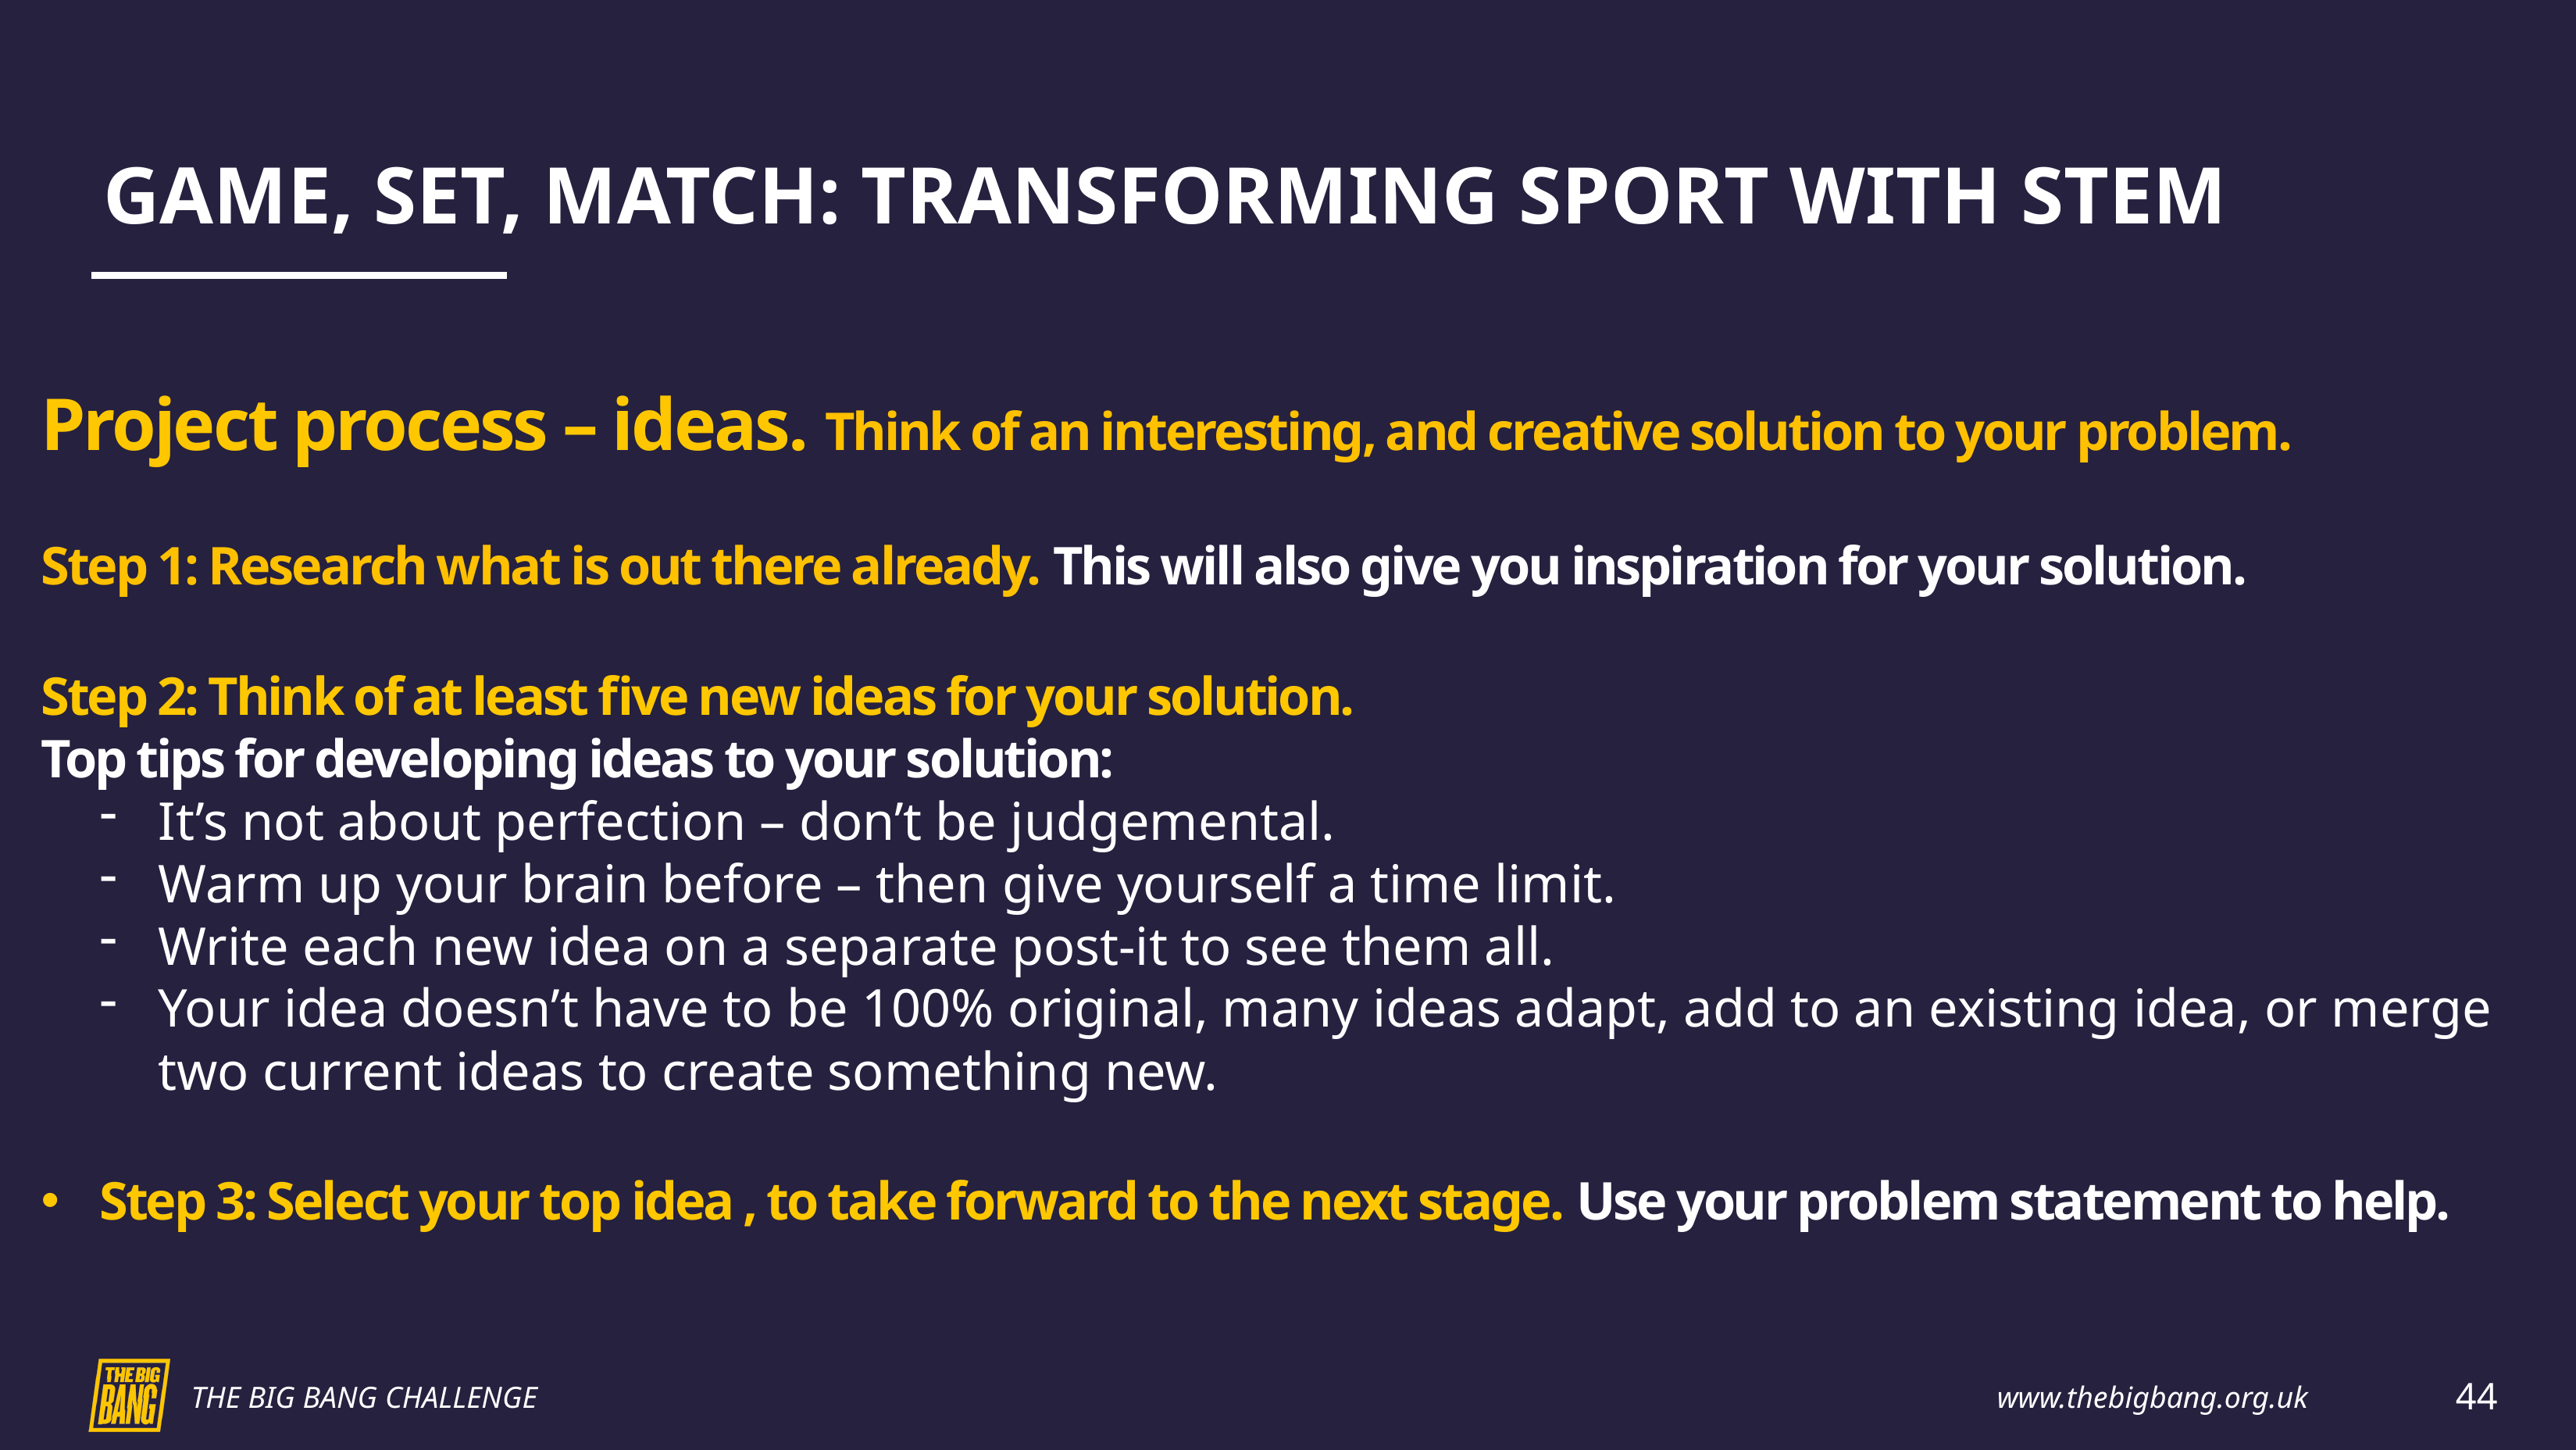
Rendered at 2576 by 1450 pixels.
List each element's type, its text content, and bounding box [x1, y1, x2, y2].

list GAME, SET, MATCH: TRANSFORMING SPORT WITH STEM [91, 139, 2484, 234]
list Project process – ideas. Think of an interesting, and creative solution to your problem. Step 1: Research what is out there already. This will also give you inspiration for your solution. Step 2: Think of at least five new ideas for your solution. Top tips for developing ideas to your solution: It’s not about perfection – don’t be judgemental. Warm up your brain before – then give yourself a time limit. Write each new idea on a separate post-it to see them all. Your idea doesn’t have to be 100% original, many ideas adapt, add to an existing idea, or merge two current ideas to create something new. Step 3: Select your top idea , to take forward to the next stage. Use your problem statement to help. [29, 329, 2576, 1252]
picture [88, 1359, 170, 1432]
